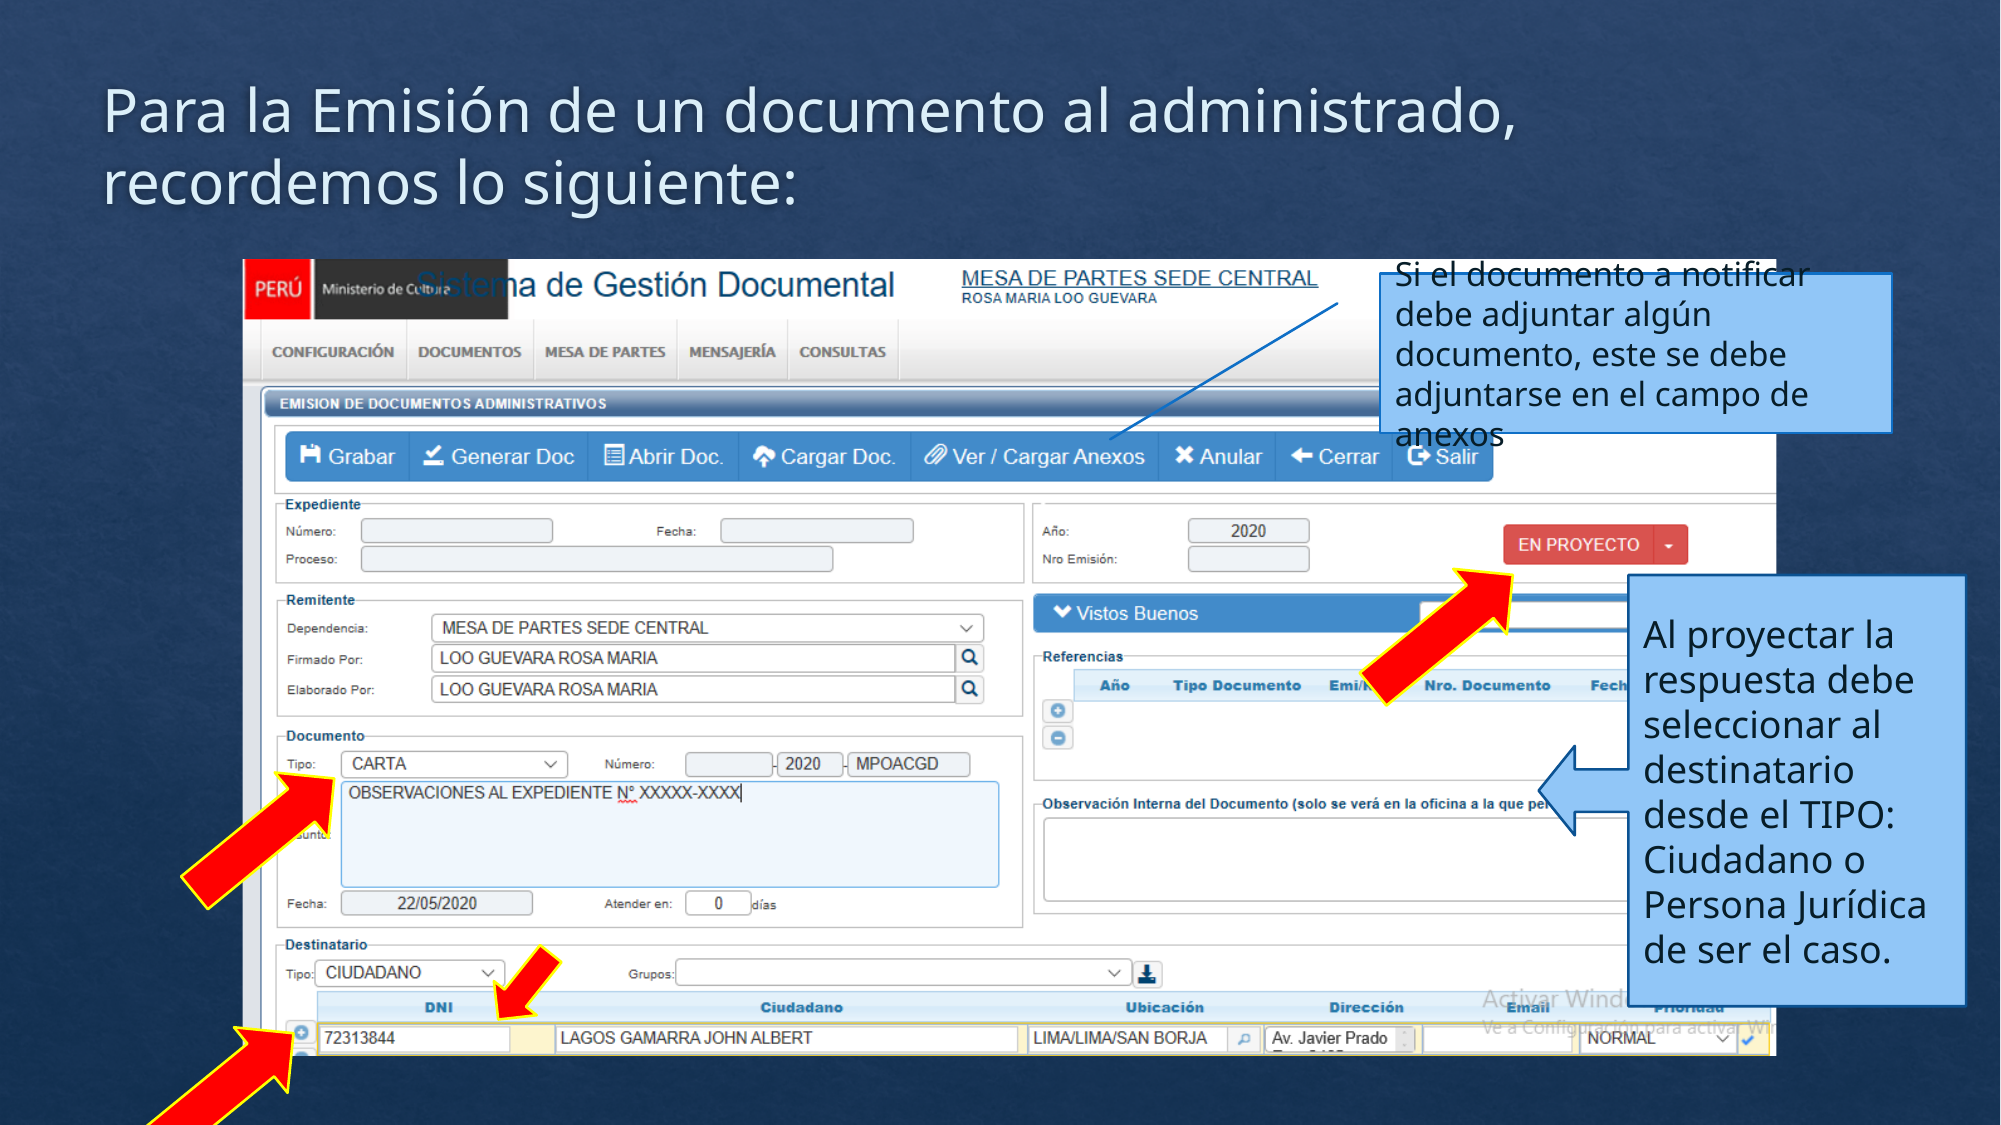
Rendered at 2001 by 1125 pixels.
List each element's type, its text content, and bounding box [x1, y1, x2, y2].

picture [242, 258, 1777, 1056]
text_box Al proyectar la respuesta debe seleccionar al destinatario desde el TIPO: Ciudadano o Persona Jurídica de ser el caso. [1785, 573, 1968, 1008]
text_box [180, 831, 234, 911]
text_box Para la Emisión de un documento al administrado, recordemos lo siguiente: [87, 64, 1787, 224]
text_box [145, 1052, 292, 1125]
text_box Si el documento a notificar debe adjuntar algún documento, este se debe adjuntarse en el campo de anexos [1785, 272, 1893, 434]
